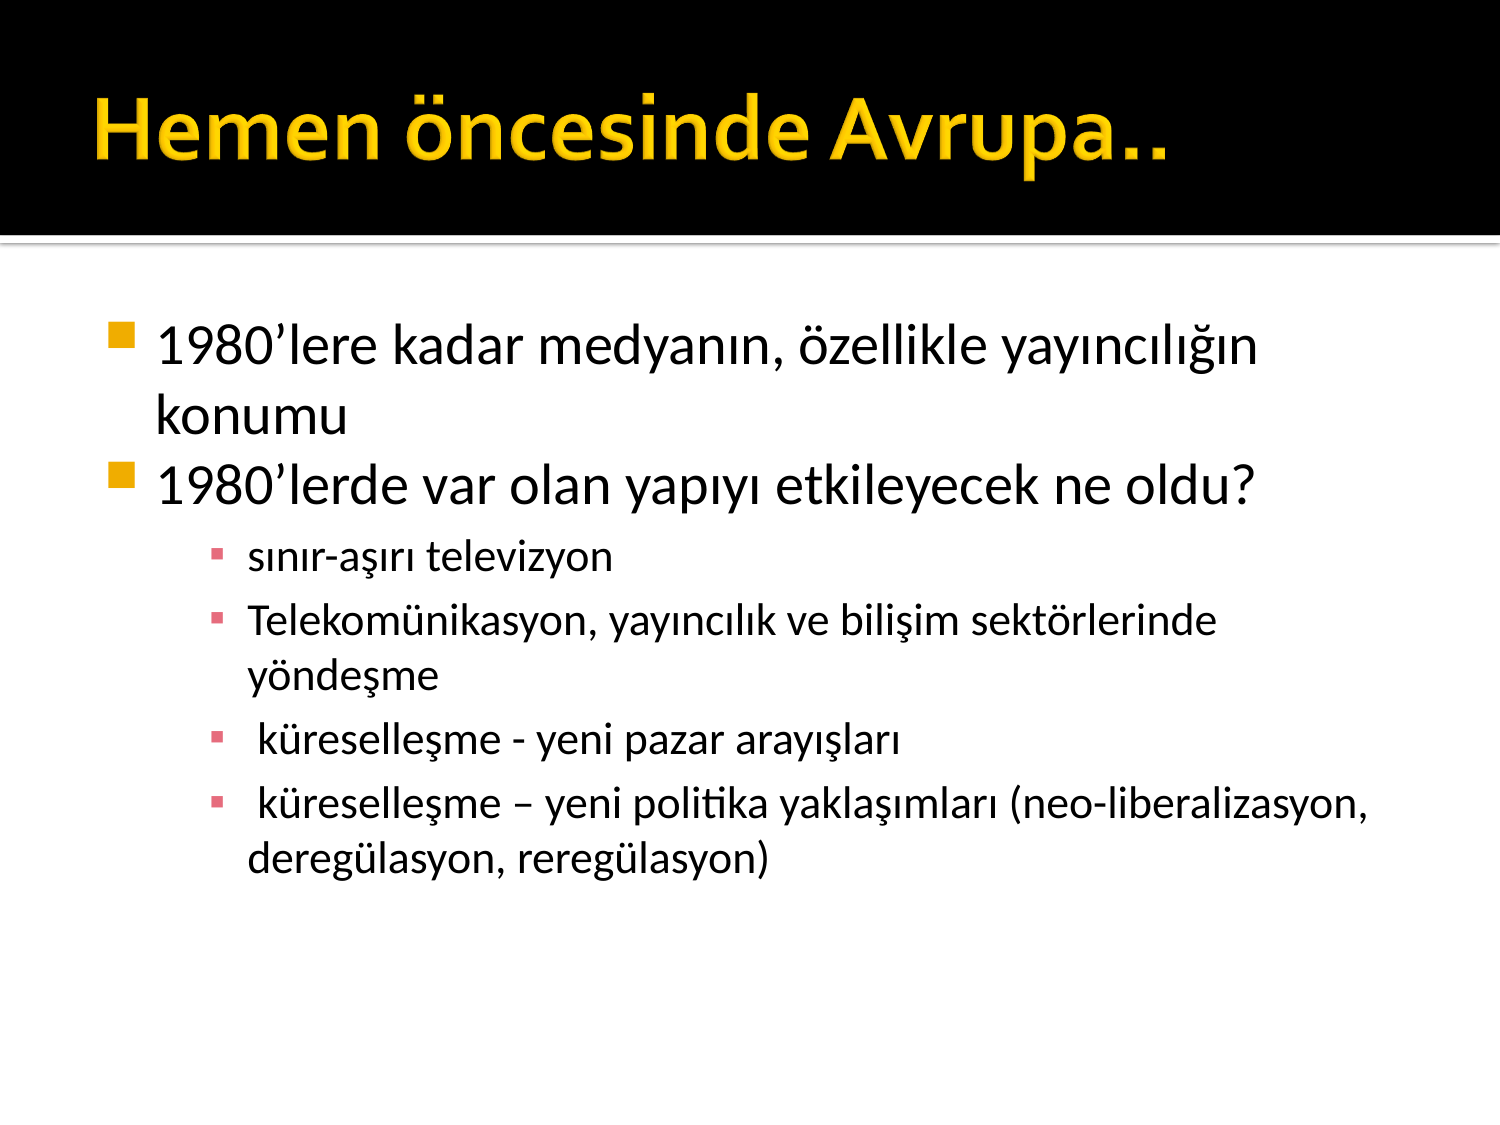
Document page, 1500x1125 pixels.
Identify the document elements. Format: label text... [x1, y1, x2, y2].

list 1980’lere kadar medyanın, özellikle yayıncılığın konumu 1980’lerde var olan yapıyı etkileyecek ne oldu? sınır-aşırı televizyon Telekomünikasyon, yayıncılık ve bilişim sektörlerinde yöndeşme küreselleşme - yeni pazar arayışları küreselleşme – yeni politika yaklaşımları (neo-liberalizasyon, deregülasyon, reregülasyon) [75, 291, 1425, 1050]
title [74, 24, 1425, 232]
